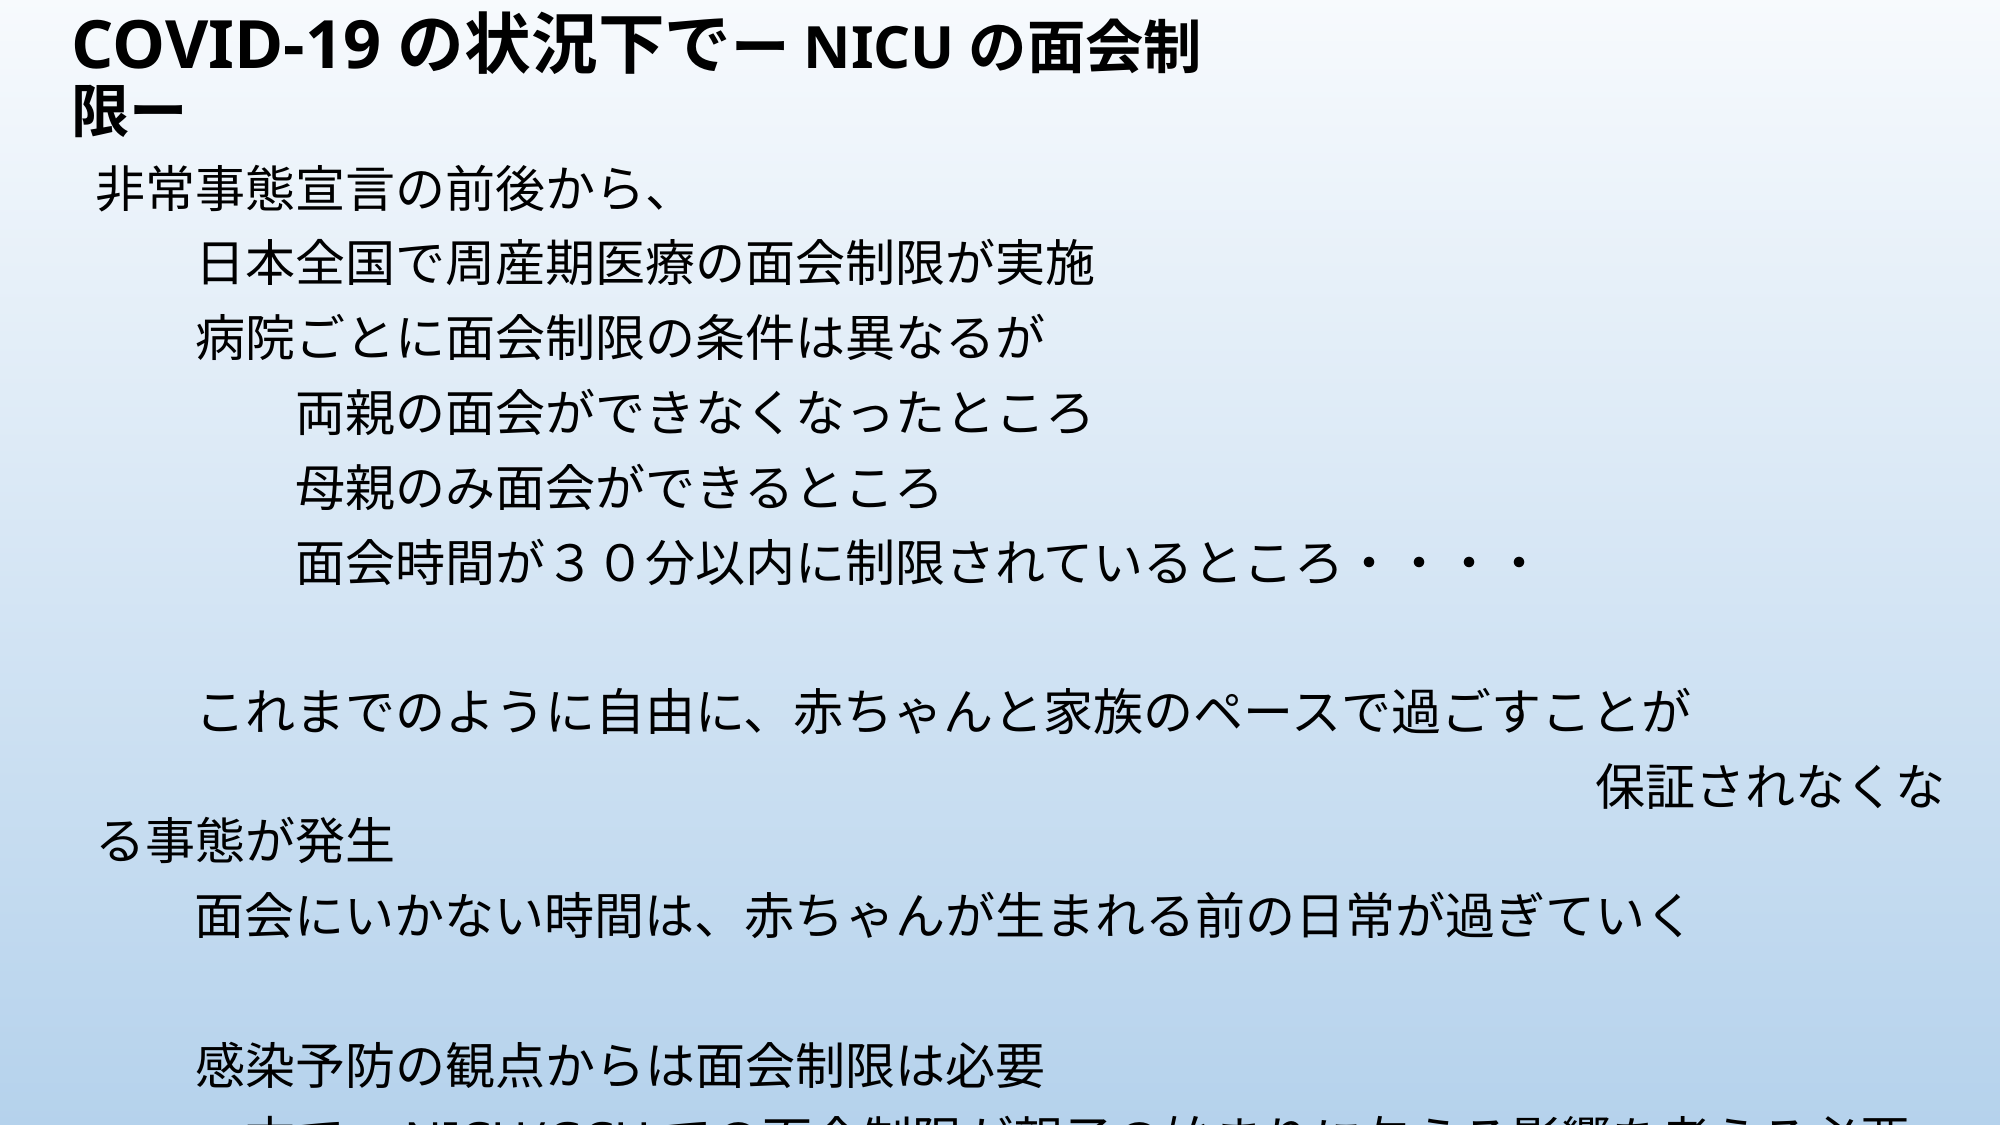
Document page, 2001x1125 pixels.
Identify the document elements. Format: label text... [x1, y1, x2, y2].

title COVID-19の状況下でーNICUの面会制限ー [56, 0, 1321, 157]
list 非常事態宣言の前後から、 日本全国で周産期医療の面会制限が実施 病院ごとに面会制限の条件は異なるが 両親の面会ができなくなったところ 母親のみ面会ができるところ 面会時間が３０分以内に制限されているところ・・・・ これまでのように自由に、赤ちゃんと家族のペースで過ごすことが 保証されなくなる事態が発生 面会にいかない時間は、赤ちゃんが生まれる前の日常が過ぎていく 感染予防の観点からは面会制限は必要 一方で、NICU/GCUでの面会制限が親子の始まりに与える影響を考える必要性 [79, 156, 1975, 969]
